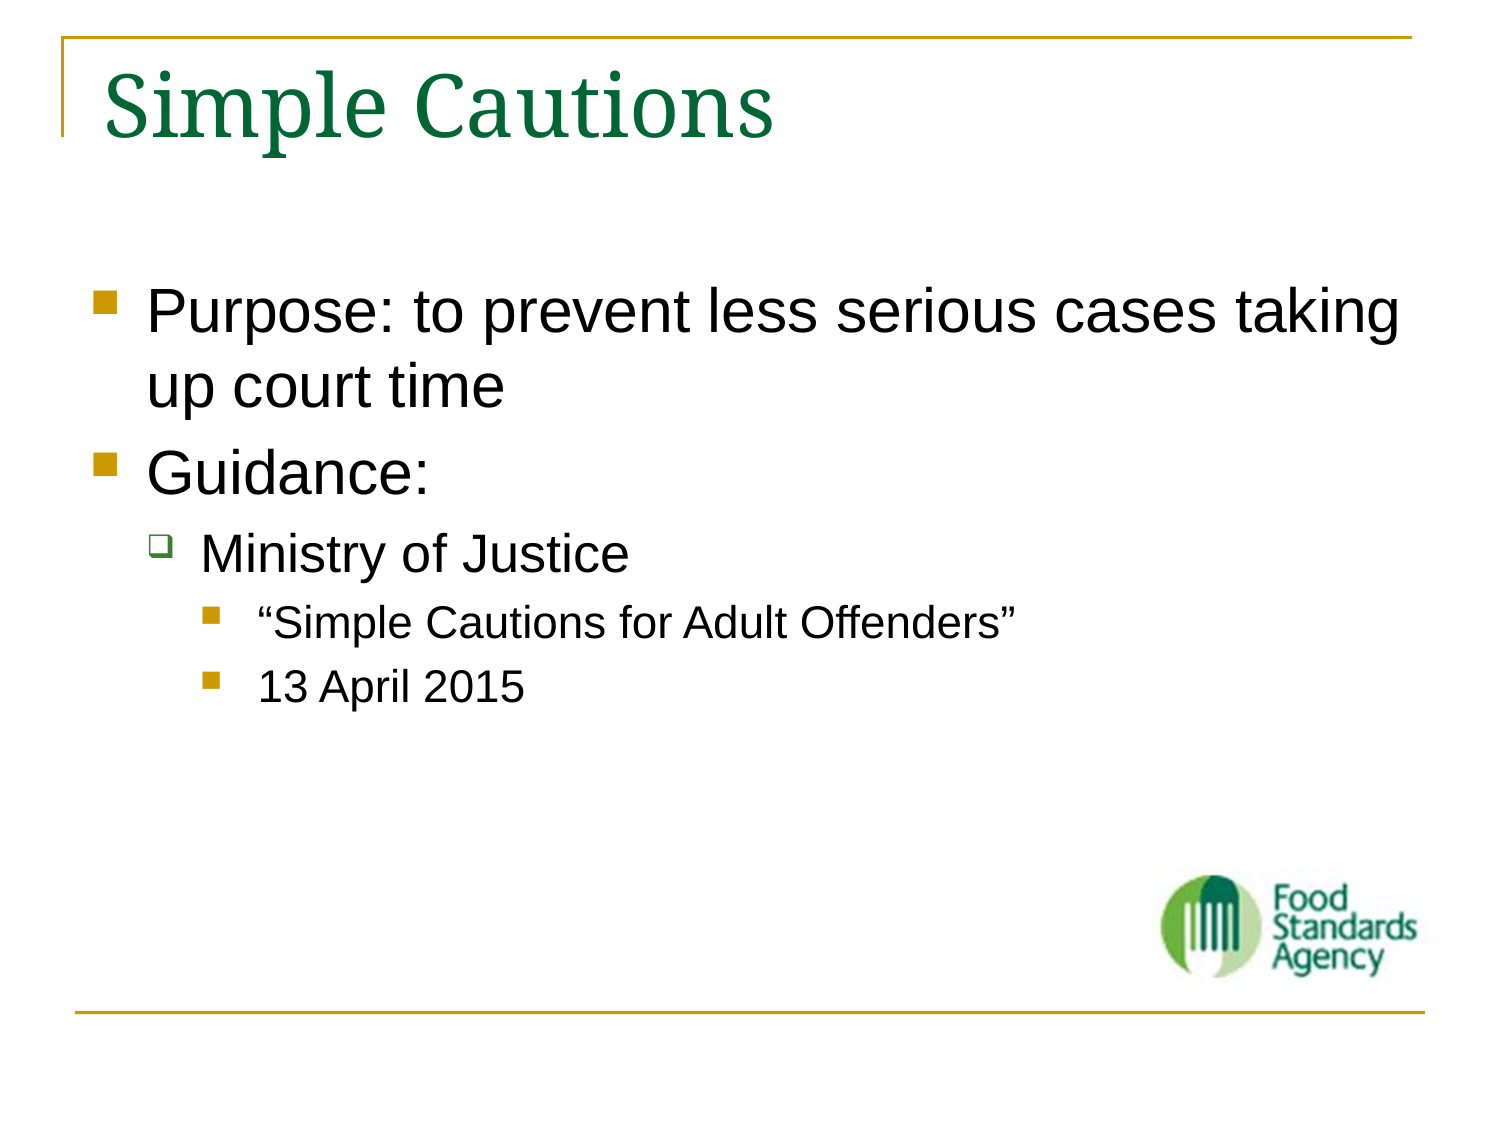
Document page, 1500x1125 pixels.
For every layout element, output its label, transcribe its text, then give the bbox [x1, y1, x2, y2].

list Purpose: to prevent less serious cases taking up court time Guidance: Ministry of Justice “Simple Cautions for Adult Offenders” 13 April 2015 [74, 262, 1426, 1006]
picture [1127, 869, 1437, 984]
title Simple Cautions [88, 42, 1439, 230]
